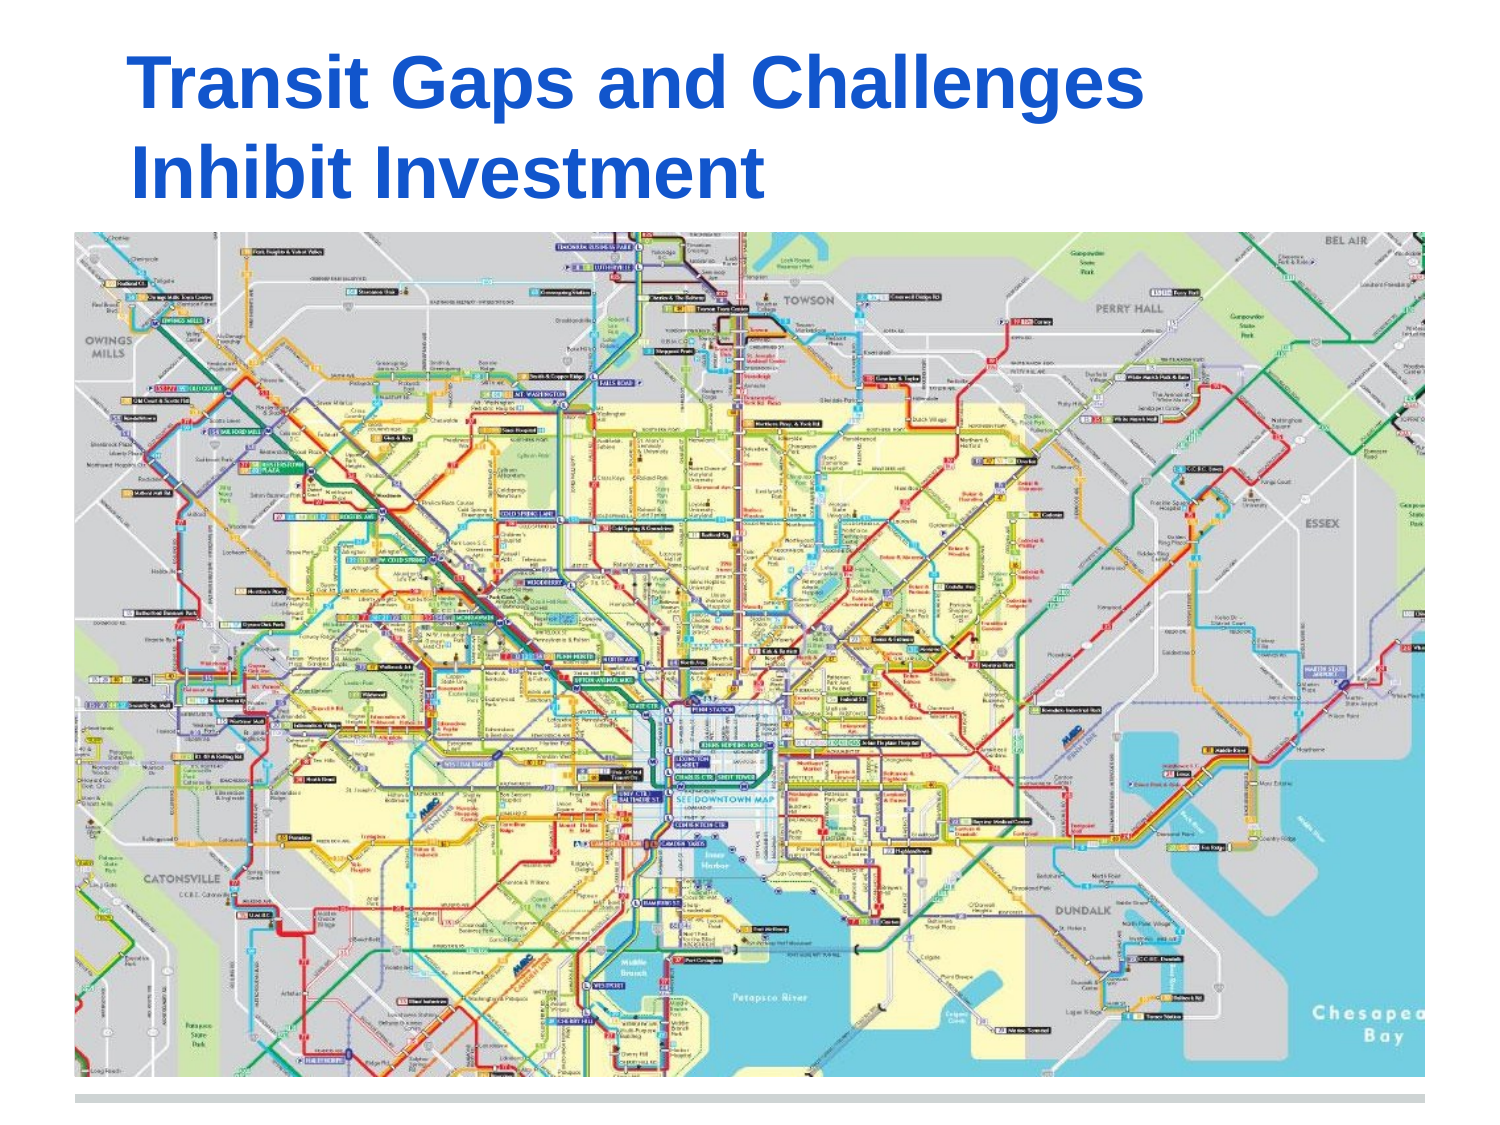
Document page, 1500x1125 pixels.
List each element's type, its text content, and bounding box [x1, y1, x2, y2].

text_box Transit Gaps and Challenges Inhibit Investment [124, 33, 1211, 217]
text_box [74, 232, 1425, 1077]
